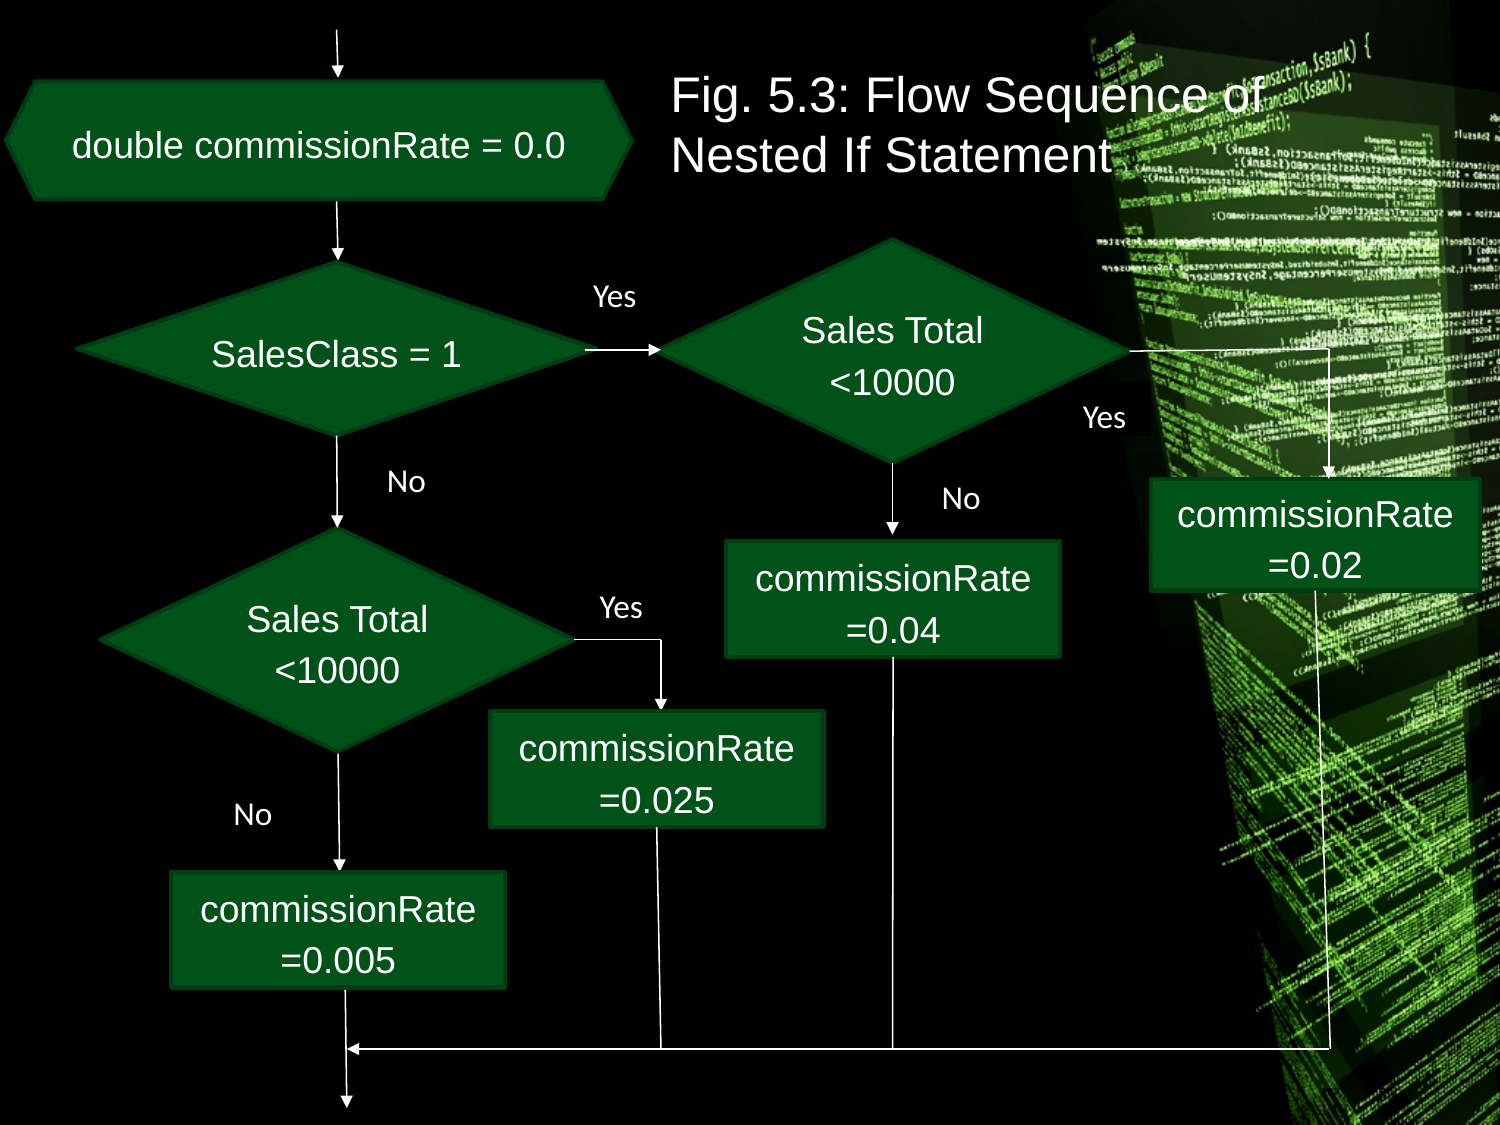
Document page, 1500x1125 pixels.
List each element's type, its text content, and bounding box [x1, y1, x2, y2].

text_box commissionRate =0.025 [488, 709, 826, 829]
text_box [656, 826, 662, 1048]
text_box SalesClass = 1 [74, 261, 599, 438]
text_box commissionRate =0.04 [724, 539, 1062, 659]
text_box Fig. 5.3: Flow Sequence of Nested If Statement [655, 54, 1353, 226]
text_box Sales Total <10000 [658, 237, 1128, 465]
text_box Yes [1067, 381, 1151, 437]
text_box double commissionRate = 0.0 [3, 79, 634, 202]
text_box No [926, 462, 1010, 518]
text_box No [371, 446, 455, 501]
text_box Sales Total <10000 [98, 527, 577, 754]
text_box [1314, 590, 1331, 1050]
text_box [1129, 348, 1328, 352]
text_box Yes [578, 260, 661, 315]
text_box commissionRate =0.02 [1149, 477, 1482, 593]
text_box commissionRate =0.005 [169, 870, 507, 990]
picture [0, 0, 1500, 1125]
text_box No [218, 778, 302, 833]
text_box Yes [584, 571, 668, 627]
